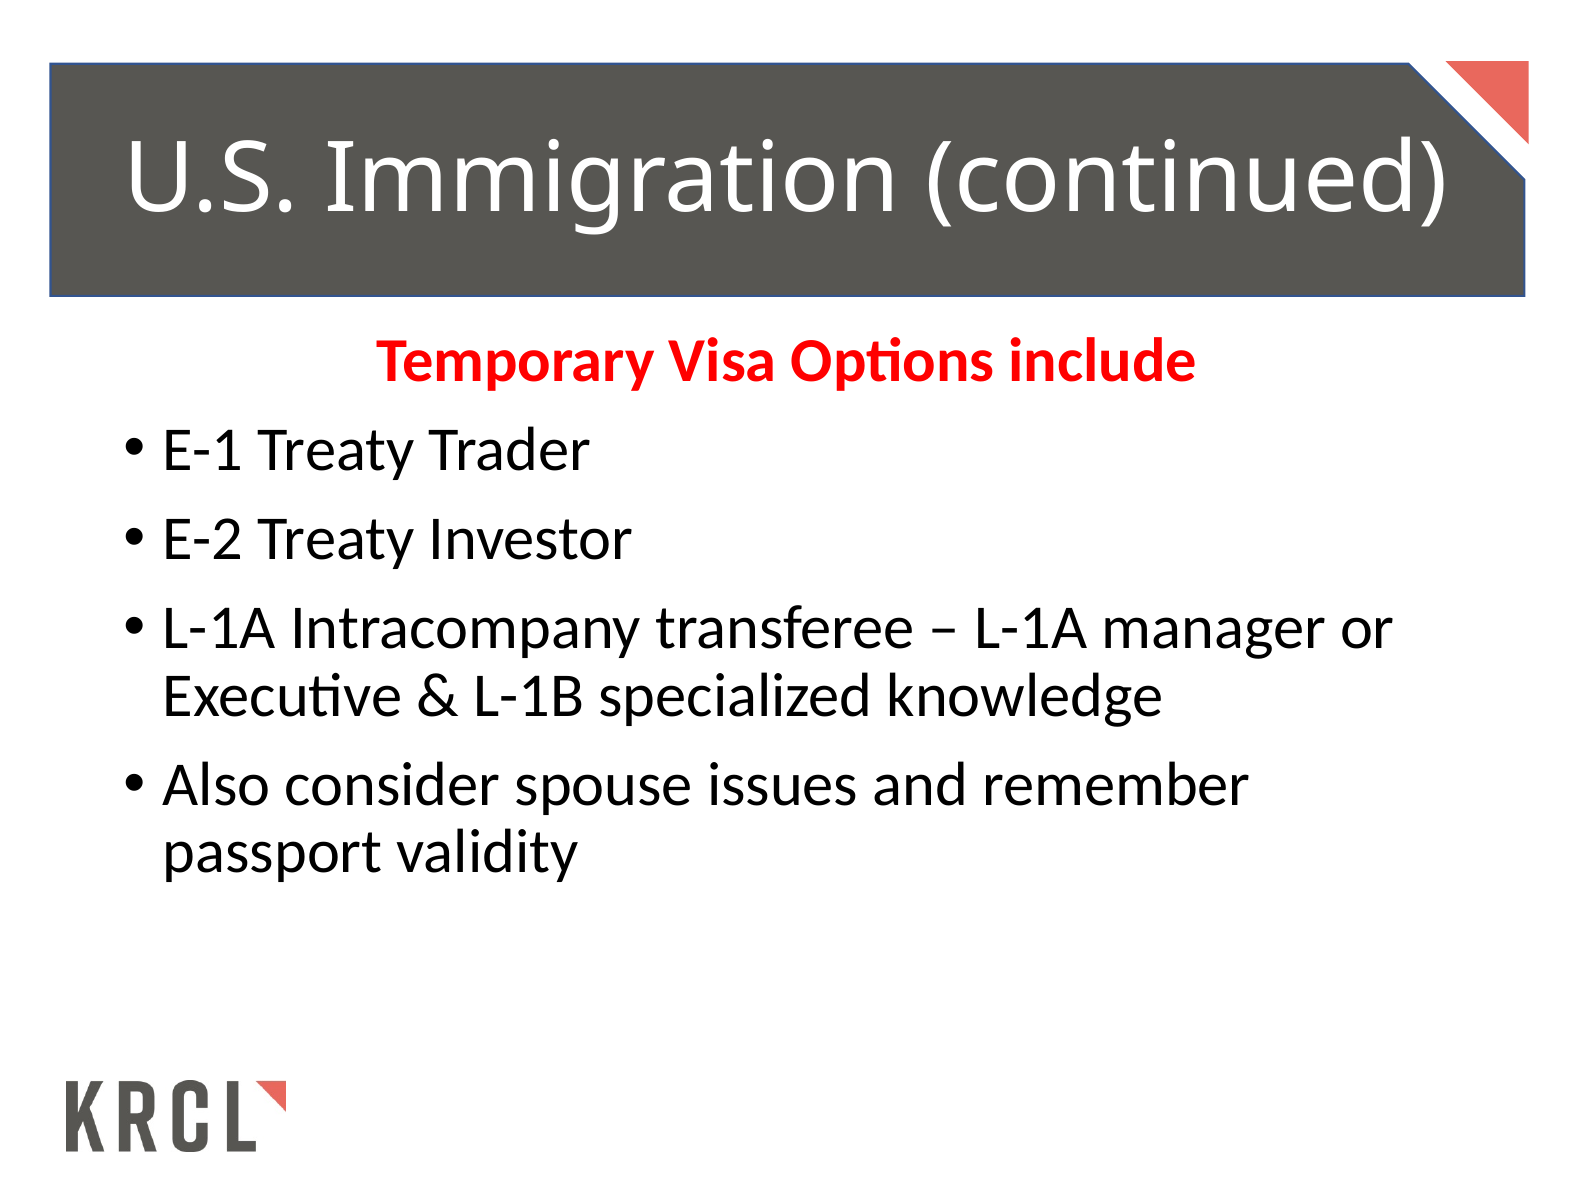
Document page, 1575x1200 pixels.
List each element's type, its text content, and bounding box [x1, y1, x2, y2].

list Temporary Visa Options include E-1 Treaty Trader E-2 Treaty Investor L-1A Intracompany transferee – L-1A manager or Executive & L-1B specialized knowledge Also consider spouse issues and remember passport validity [108, 319, 1467, 1081]
picture [66, 1080, 286, 1152]
title U.S. Immigration (continued) [108, 63, 1467, 296]
